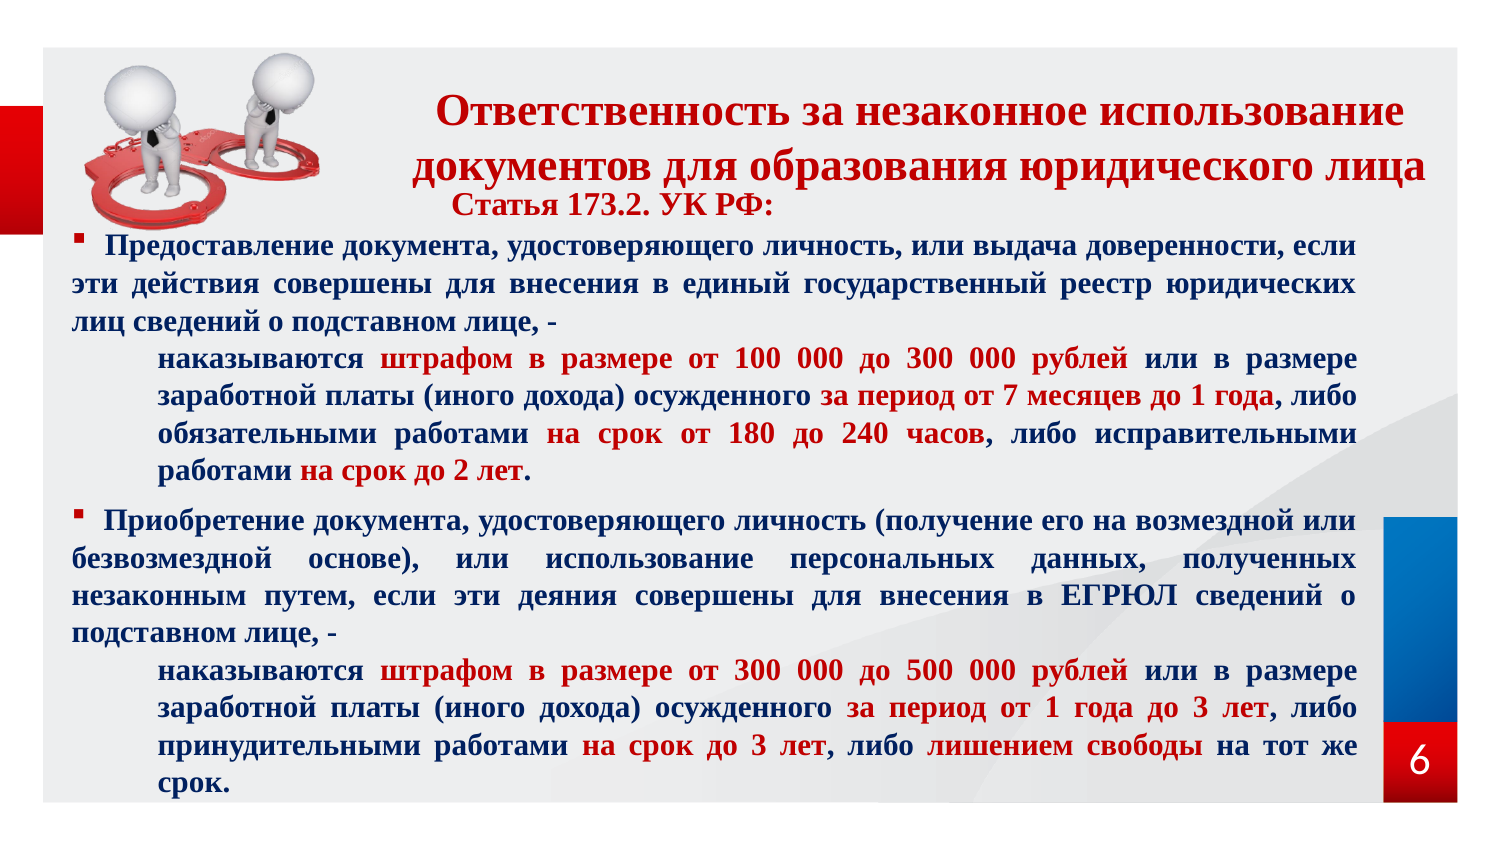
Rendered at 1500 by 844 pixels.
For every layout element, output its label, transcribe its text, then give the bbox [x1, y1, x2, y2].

picture [0, 0, 1500, 844]
list Статья 173.2. УК РФ: Предоставление документа, удостоверяющего личность, или выдача доверенности, если эти действия совершены для внесения в единый государственный реестр юридических лиц сведений о подставном лице, - наказываются штрафом в размере от 100 000 до 300 000 рублей или в размере заработной платы (иного дохода) осужденного за период от 7 месяцев до 1 года, либо обязательными работами на срок от 180 до 240 часов, либо исправительными работами на срок до 2 лет. Приобретение документа, удостоверяющего личность (получение его на возмездной или безвозмездной основе), или использование персональных данных, полученных незаконным путем, если эти деяния совершены для внесения в ЕГРЮЛ сведений о подставном лице, - наказываются штрафом в размере от 300 000 до 500 000 рублей или в размере заработной платы (иного дохода) осужденного за период от 1 года до 3 лет, либо принудительными работами на срок до 3 лет, либо лишением свободы на тот же срок. [11, 175, 1372, 774]
text_box Ответственность за незаконное использование документов для образования юридического лица [398, 35, 1442, 235]
slide_number 6 [1378, 721, 1462, 806]
